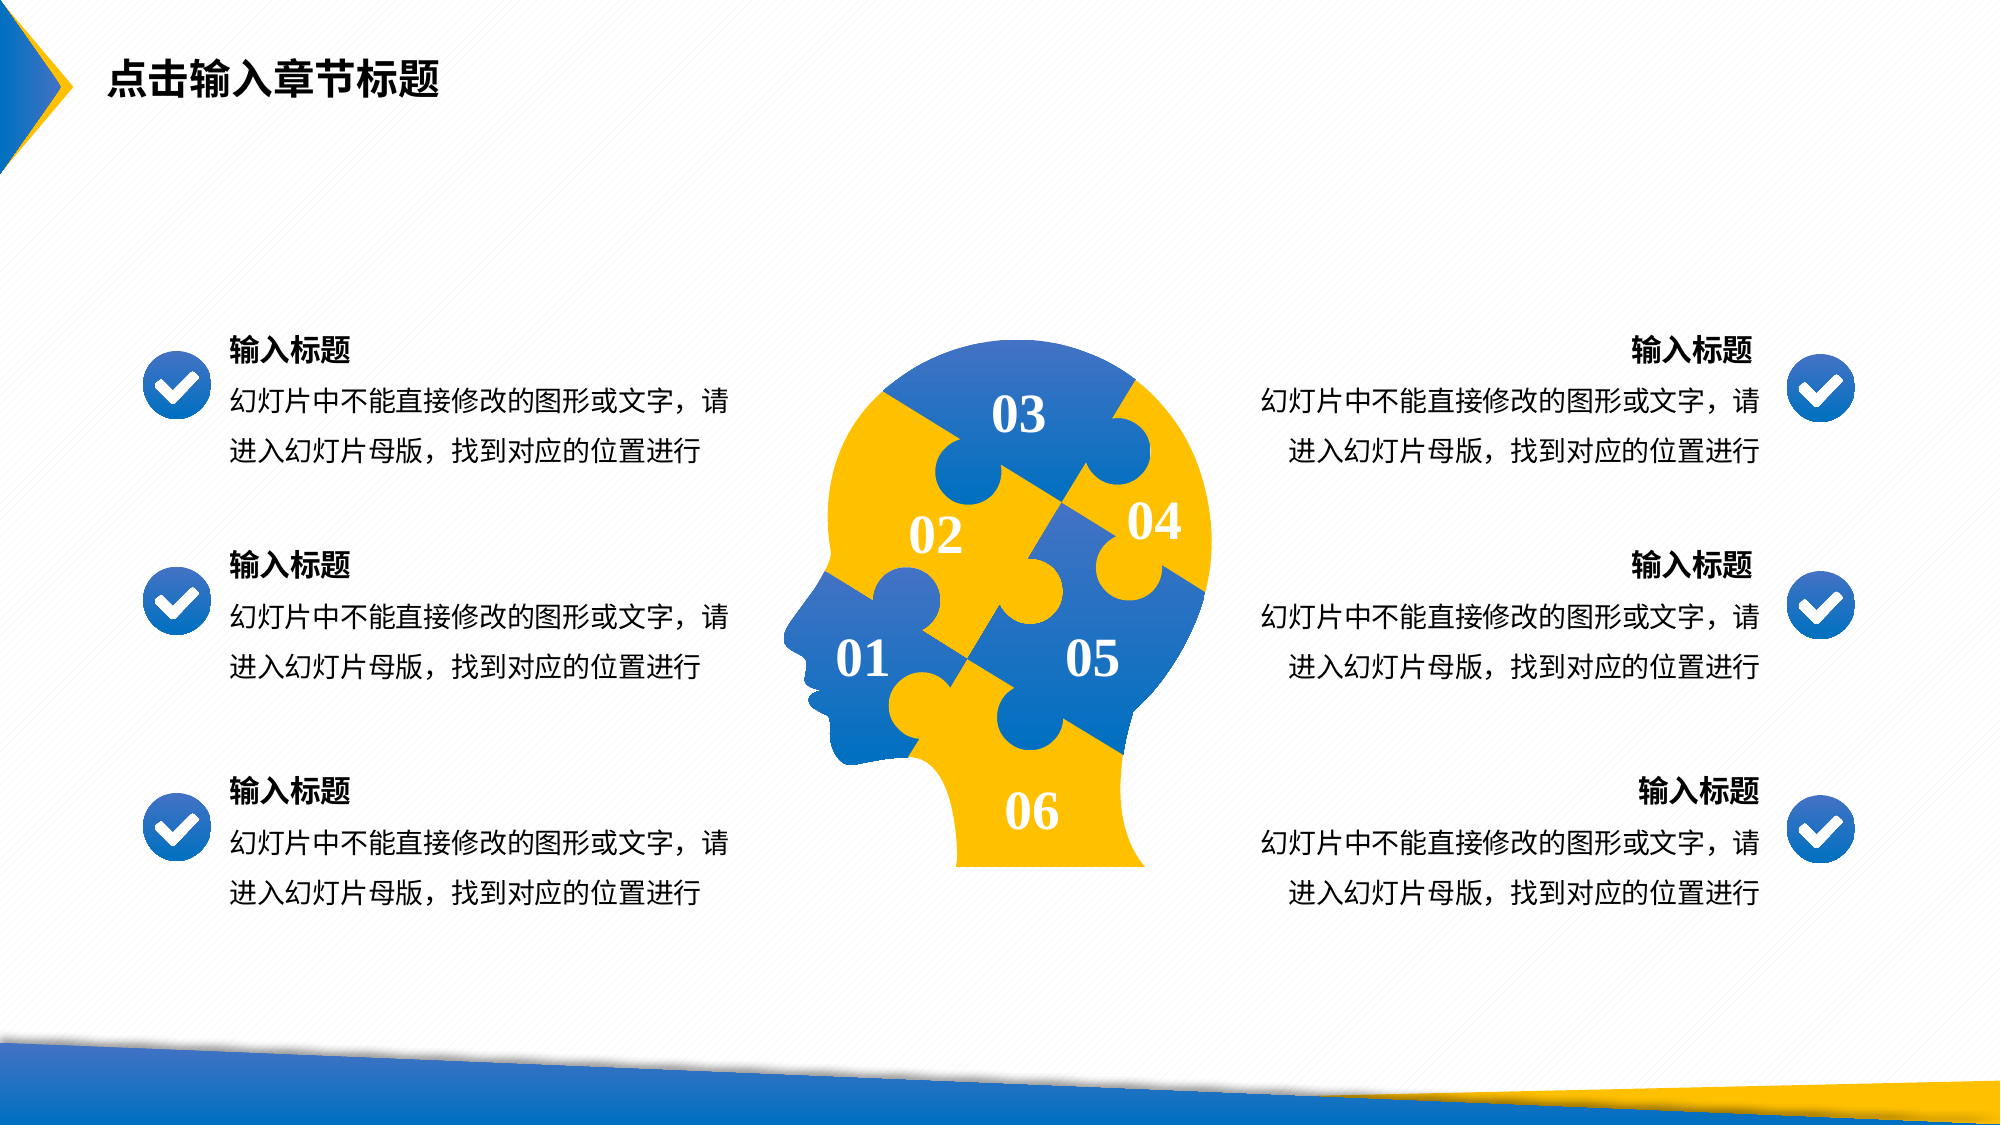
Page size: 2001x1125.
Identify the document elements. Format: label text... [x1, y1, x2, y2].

text_box [1061, 379, 1212, 601]
text_box [967, 503, 1206, 754]
text_box [825, 391, 1063, 658]
text_box [143, 350, 212, 419]
text_box [1786, 353, 1855, 423]
text_box 输入标题 幻灯片中不能直接修改的图形或文字，请进入幻灯片母版，找到对应的位置进行 [229, 312, 751, 468]
text_box 输入标题 幻灯片中不能直接修改的图形或文字，请进入幻灯片母版，找到对应的位置进行 [1239, 312, 1761, 468]
text_box 输入标题 幻灯片中不能直接修改的图形或文字，请进入幻灯片母版，找到对应的位置进行 [229, 754, 751, 910]
text_box [783, 567, 967, 765]
text_box 03 [990, 377, 1047, 444]
text_box 输入标题 幻灯片中不能直接修改的图形或文字，请进入幻灯片母版，找到对应的位置进行 [1239, 527, 1761, 683]
text_box [143, 792, 212, 861]
text_box [882, 339, 1150, 504]
text_box 01 [835, 620, 891, 688]
text_box 04 [1126, 483, 1183, 551]
text_box 06 [1004, 773, 1060, 841]
text_box [1786, 795, 1855, 864]
text_box [1786, 571, 1855, 640]
text_box 输入标题 幻灯片中不能直接修改的图形或文字，请进入幻灯片母版，找到对应的位置进行 [229, 527, 751, 683]
list 点击输入章节标题 [91, 35, 742, 127]
text_box 05 [1064, 620, 1121, 688]
text_box [888, 659, 1145, 867]
text_box 02 [908, 497, 964, 565]
text_box [143, 566, 212, 635]
text_box 输入标题 幻灯片中不能直接修改的图形或文字，请进入幻灯片母版，找到对应的位置进行 [1239, 754, 1761, 910]
